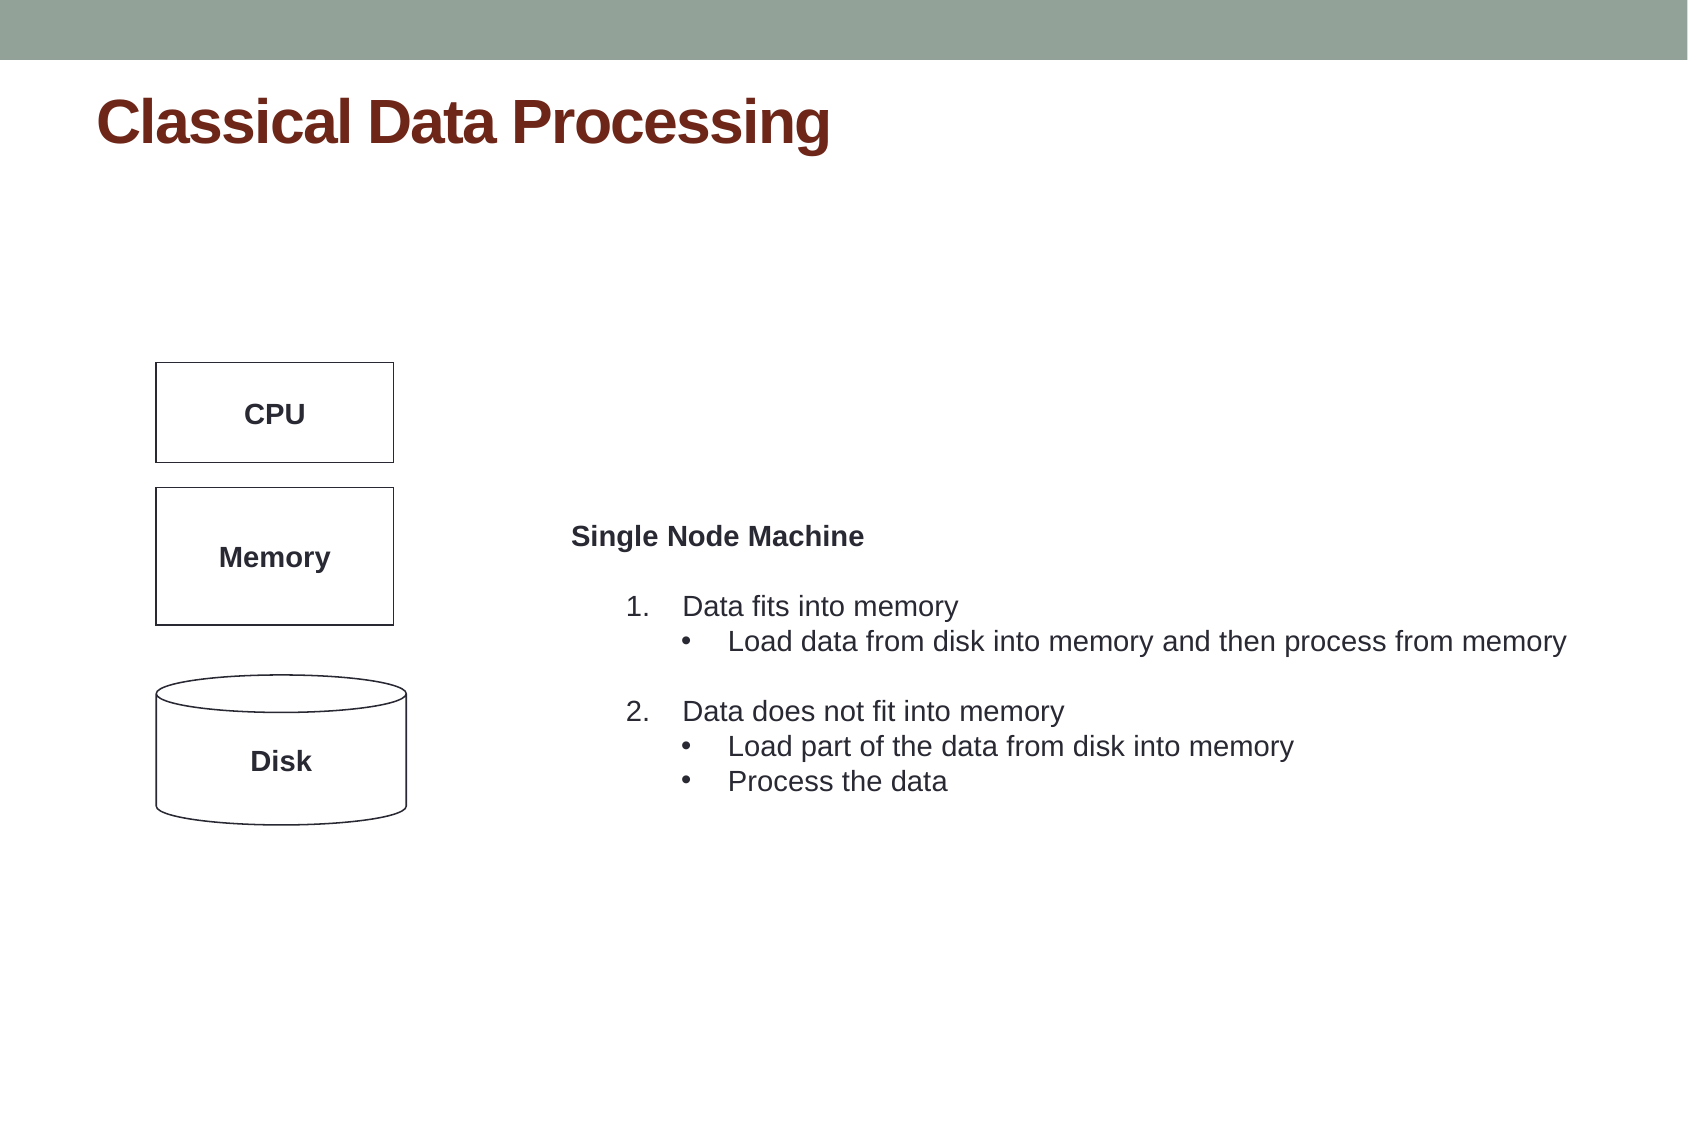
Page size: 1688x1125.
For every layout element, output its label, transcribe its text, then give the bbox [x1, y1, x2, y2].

text_box Disk [156, 674, 407, 825]
title Classical Data Processing [84, 73, 1604, 163]
text_box CPU [156, 362, 394, 463]
text_box Single Node Machine Data fits into memory Load data from disk into memory and then process from memory Data does not fit into memory Load part of the data from disk into memory Process the data [556, 510, 1594, 805]
text_box Memory [156, 487, 394, 625]
